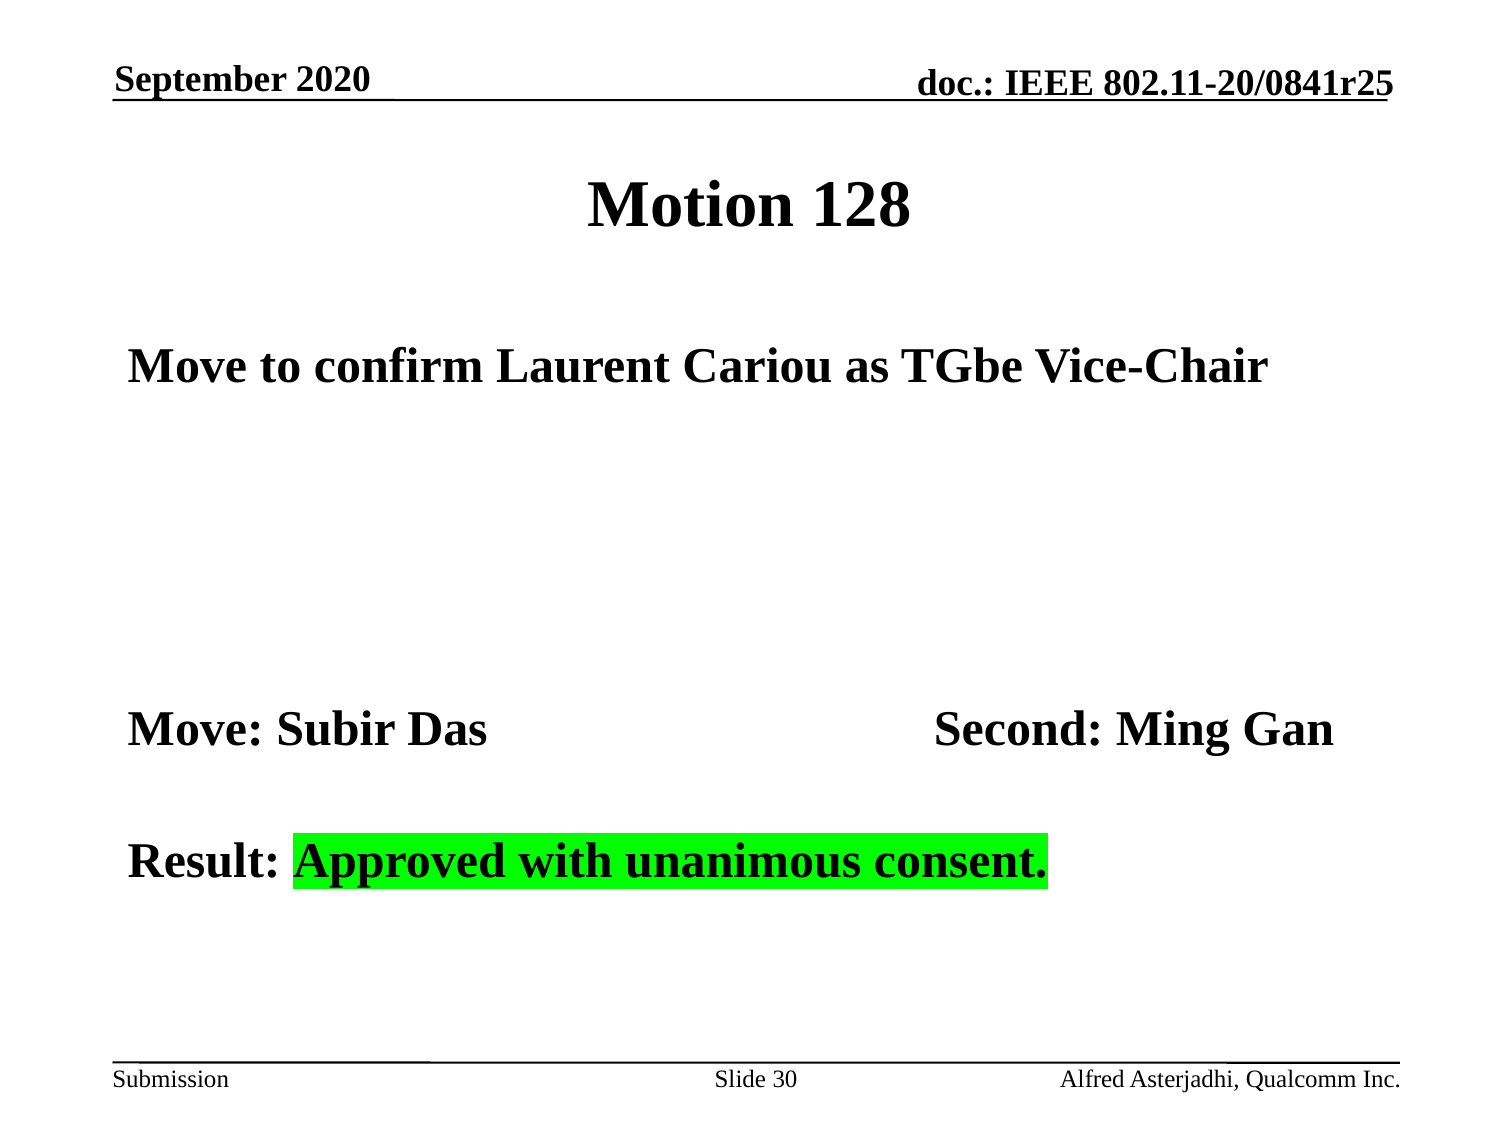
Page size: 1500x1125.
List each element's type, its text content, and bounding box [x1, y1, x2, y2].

slide_number Slide 30 [712, 1061, 800, 1123]
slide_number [114, 54, 423, 100]
title Motion 128 [112, 112, 1388, 288]
list Move to confirm Laurent Cariou as TGbe Vice-Chair Move: Subir Das Second: Ming Gan Result: Approved with unanimous consent. [112, 324, 1388, 1000]
footer Alfred Asterjadhi, Qualcomm Inc. [878, 1061, 1402, 1093]
